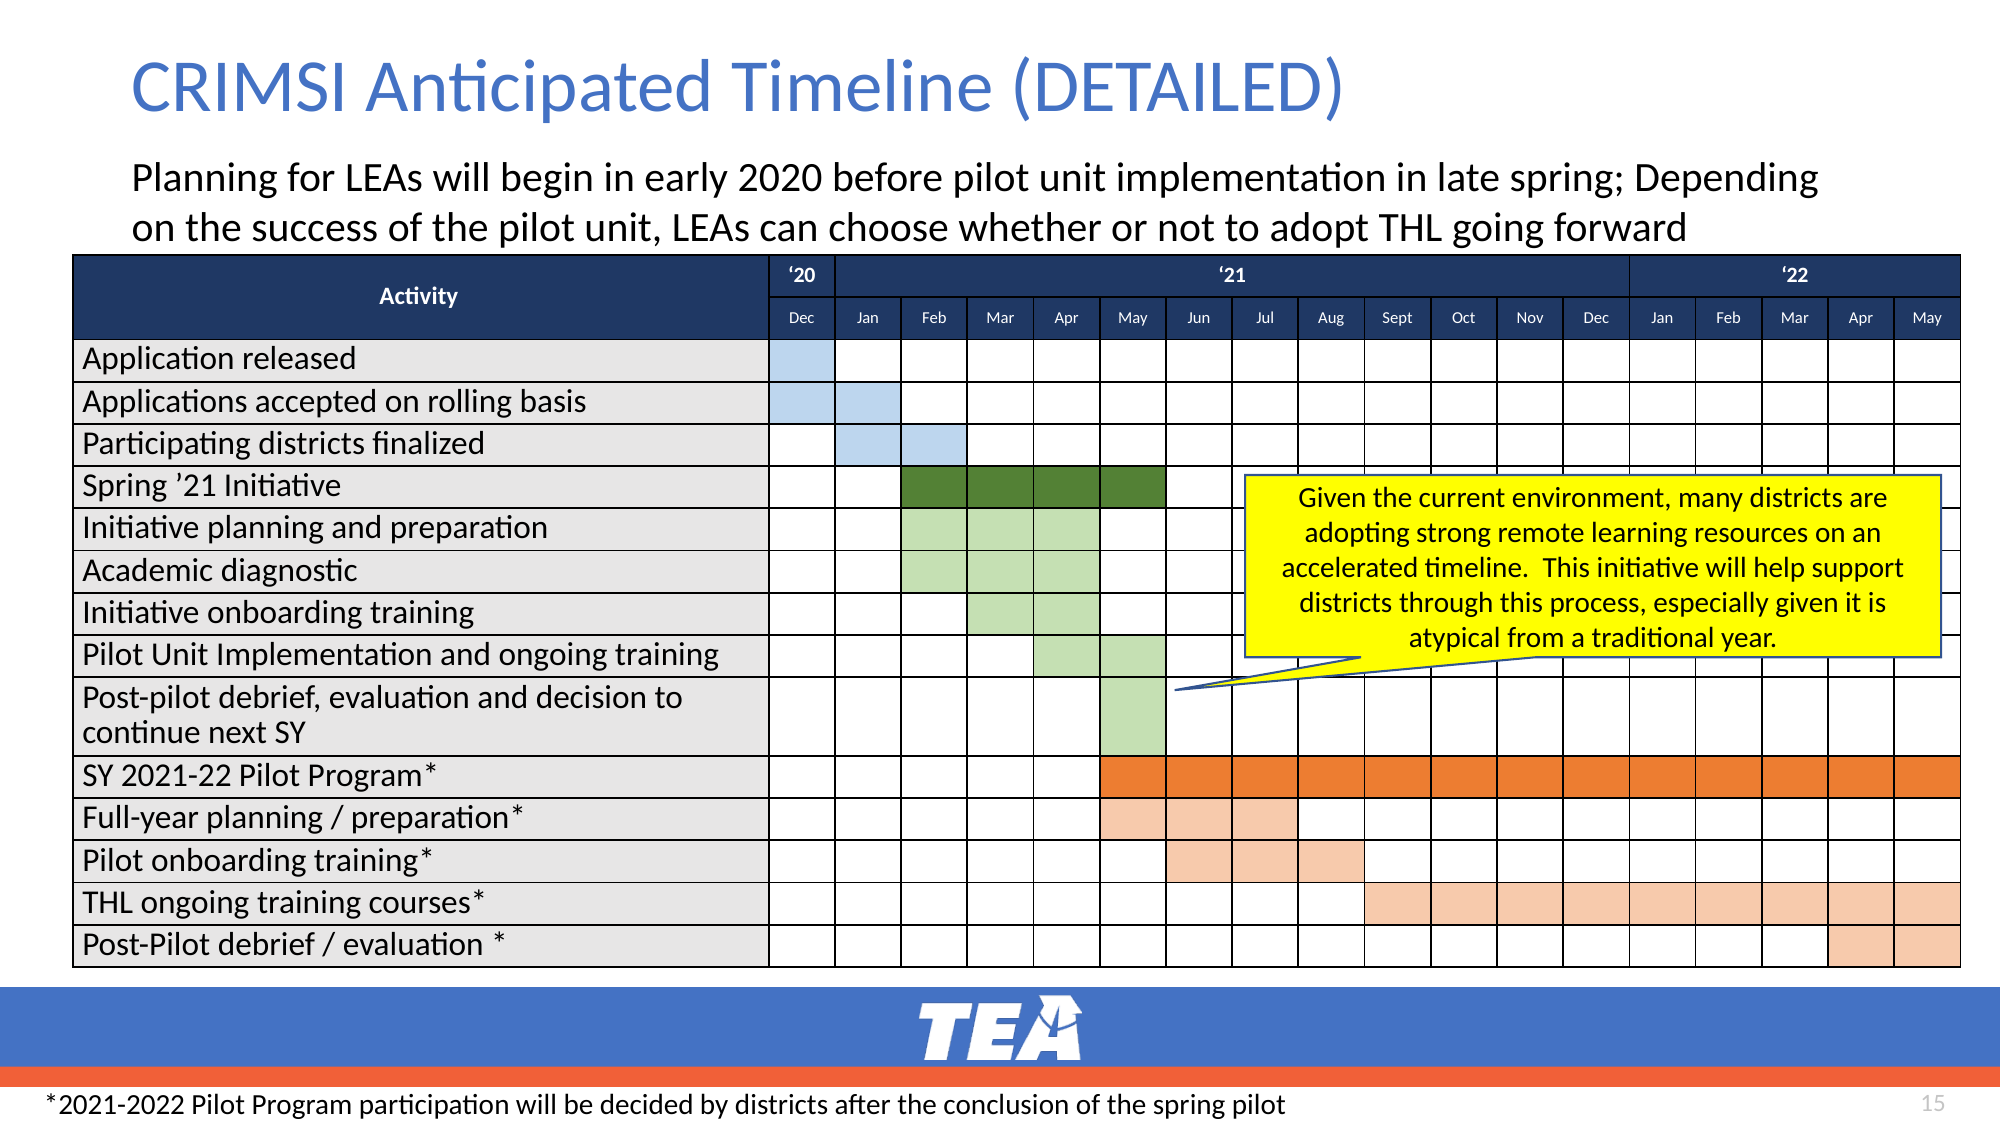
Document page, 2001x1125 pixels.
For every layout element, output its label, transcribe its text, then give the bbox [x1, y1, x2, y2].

table_cell [1763, 926, 1827, 966]
table_cell [1763, 467, 1827, 473]
table_cell [1432, 757, 1496, 797]
table_cell [1101, 757, 1165, 797]
table_cell [968, 383, 1033, 423]
table_cell [1101, 551, 1165, 592]
table_cell [1763, 383, 1827, 423]
table_cell [1432, 678, 1496, 755]
table_cell [1299, 425, 1364, 465]
table_cell [1432, 799, 1496, 839]
table_cell [1432, 883, 1496, 924]
table_cell [902, 425, 966, 465]
table_cell Nov [1498, 298, 1562, 339]
table_cell Feb [1696, 298, 1761, 339]
table_cell [968, 678, 1033, 755]
table_cell [968, 594, 1033, 634]
table_cell [1233, 883, 1297, 924]
table_cell [1034, 636, 1099, 676]
table_cell [1167, 799, 1231, 839]
table_cell [1630, 926, 1695, 966]
table_cell [1895, 926, 1960, 966]
table_cell [968, 425, 1033, 465]
table_cell [1034, 383, 1099, 423]
table_cell [1101, 636, 1165, 676]
table_cell [968, 636, 1033, 676]
table_cell [1763, 799, 1827, 839]
table_cell Post-Pilot debrief / evaluation * [74, 926, 768, 966]
table_cell [1895, 841, 1960, 882]
table_cell [1365, 757, 1430, 797]
table_cell [770, 467, 834, 507]
table_cell [902, 467, 966, 507]
table_cell [1034, 678, 1099, 755]
table_cell [1895, 636, 1960, 676]
table_cell [1299, 659, 1339, 666]
table_cell [1167, 594, 1231, 634]
table_cell [1696, 757, 1761, 797]
table_cell [1299, 841, 1364, 882]
table_cell [1564, 383, 1629, 423]
table_cell [1233, 594, 1244, 634]
table_cell [1233, 799, 1297, 839]
table_cell [1299, 926, 1364, 966]
table_cell Dec [1564, 298, 1629, 339]
table_cell [1101, 425, 1165, 465]
table_cell Post-pilot debrief, evaluation and decision to continue next SY [74, 678, 768, 755]
table_cell [1564, 678, 1629, 755]
table_cell [902, 383, 966, 423]
table_cell [1233, 841, 1297, 882]
table_cell [902, 340, 966, 381]
table_cell [1498, 467, 1562, 473]
table_cell Dec [770, 298, 834, 339]
table_cell [1696, 425, 1761, 465]
table_cell [1034, 799, 1099, 839]
table_cell [1167, 551, 1231, 592]
table_cell [770, 594, 834, 634]
table_cell [1696, 799, 1761, 839]
table_cell [1233, 467, 1297, 507]
table_cell [1829, 926, 1893, 966]
table_cell [836, 594, 900, 634]
table_cell [1763, 841, 1827, 882]
text_box *2021-2022 Pilot Program participation will be decided by districts after the conclusion of the spring pilot [28, 1077, 1816, 1125]
table_cell [1167, 678, 1231, 755]
table_cell [902, 757, 966, 797]
table_cell [1630, 467, 1695, 473]
table_header ‘22 [1630, 256, 1960, 296]
table_cell [1167, 883, 1231, 924]
table_cell [1829, 678, 1893, 755]
table_cell [770, 383, 834, 423]
table_cell [1829, 799, 1893, 839]
table_cell [1233, 681, 1297, 755]
table_cell [1365, 340, 1430, 381]
table_cell [836, 636, 900, 676]
table_cell [1034, 340, 1099, 381]
table_cell [836, 926, 900, 966]
table_cell [1630, 841, 1695, 882]
table_cell [1233, 383, 1297, 423]
table_cell [1498, 425, 1562, 465]
table_cell [1432, 841, 1496, 882]
table_cell [1829, 467, 1893, 473]
table_cell [902, 799, 966, 839]
table_cell [1564, 467, 1629, 473]
table_cell [836, 799, 900, 839]
table_cell [1696, 678, 1761, 755]
table_cell [1365, 467, 1430, 473]
table_cell [1895, 467, 1960, 507]
table_cell [1101, 678, 1165, 755]
table_cell [1564, 757, 1629, 797]
table_cell [836, 841, 900, 882]
table_cell [1829, 383, 1893, 423]
table_cell [1564, 659, 1629, 676]
table_cell [1034, 425, 1099, 465]
table_cell [1943, 509, 1960, 550]
table_cell Jan [836, 298, 900, 339]
table_cell [1696, 340, 1761, 381]
table_cell [1696, 659, 1761, 676]
table_cell [1498, 757, 1562, 797]
table_cell [1299, 799, 1364, 839]
table_cell [1630, 678, 1695, 755]
table_cell [1696, 383, 1761, 423]
table_cell [1233, 340, 1297, 381]
table_cell [1299, 383, 1364, 423]
table_cell [1498, 926, 1562, 966]
table_cell [1233, 926, 1297, 966]
table_cell [1233, 509, 1244, 550]
table_cell [1432, 383, 1496, 423]
text_box Given the current environment, many districts are adopting strong remote learning resources on an accelerated timeline. This initiative will help support districts through this process, especially given it is atypical from a traditional year. [1174, 473, 1943, 692]
table_cell [770, 926, 834, 966]
table_cell [1498, 383, 1562, 423]
table_cell [968, 467, 1033, 507]
table_cell [1763, 425, 1827, 465]
table_cell [1630, 425, 1695, 465]
table_cell [1498, 340, 1562, 381]
table_cell [1101, 383, 1165, 423]
table_cell Oct [1432, 298, 1496, 339]
table_cell [1763, 757, 1827, 797]
table_cell [1763, 340, 1827, 381]
table_cell Mar [1763, 298, 1827, 339]
table_cell [1167, 425, 1231, 465]
table_cell [1034, 841, 1099, 882]
table_cell [770, 340, 834, 381]
table_cell Initiative planning and preparation [74, 509, 768, 550]
picture [918, 994, 1082, 1060]
table_cell [1034, 594, 1099, 634]
table_cell [1101, 799, 1165, 839]
table_cell Sept [1365, 298, 1430, 339]
table_cell [1498, 799, 1562, 839]
table_cell [1233, 636, 1297, 676]
table_cell [1696, 926, 1761, 966]
table_cell [1943, 594, 1960, 634]
table_cell [1233, 757, 1297, 797]
table_cell [1299, 467, 1364, 473]
table_header ‘20 [770, 258, 834, 296]
table_cell [770, 509, 834, 550]
table_cell [836, 757, 900, 797]
table_cell [1365, 926, 1430, 966]
table_cell [1829, 841, 1893, 882]
table_cell THL ongoing training courses* [74, 883, 768, 924]
table_cell [1299, 883, 1364, 924]
table_cell [1365, 678, 1430, 755]
table_cell [836, 509, 900, 550]
table_cell [1432, 425, 1496, 465]
table_cell [770, 425, 834, 465]
table_cell [836, 467, 900, 507]
table_cell [902, 883, 966, 924]
table_cell [1564, 799, 1629, 839]
table_cell [1365, 799, 1430, 839]
table_cell [1167, 636, 1231, 676]
table_cell [1630, 883, 1695, 924]
table_cell [1564, 425, 1629, 465]
table_cell [1034, 509, 1099, 550]
table_cell [1630, 799, 1695, 839]
table_cell [1829, 425, 1893, 465]
table_cell [968, 883, 1033, 924]
table_cell [1895, 678, 1960, 755]
table_cell Jul [1233, 298, 1297, 339]
table_cell [1829, 757, 1893, 797]
table_cell [1034, 883, 1099, 924]
table_cell [1034, 467, 1099, 507]
table_cell [1895, 883, 1960, 924]
table_cell Academic diagnostic [74, 551, 768, 592]
table_cell [1763, 883, 1827, 924]
table_cell [1564, 883, 1629, 924]
table_cell [1564, 926, 1629, 966]
table_cell [1167, 926, 1231, 966]
table_cell Pilot Unit Implementation and ongoing training [74, 636, 768, 676]
table_cell [1167, 841, 1231, 882]
table_cell [1101, 594, 1165, 634]
table_cell [1696, 841, 1761, 882]
table_cell [902, 841, 966, 882]
table_cell [836, 383, 900, 423]
table_cell [1101, 509, 1165, 550]
table_cell [770, 636, 834, 676]
table_cell [836, 883, 900, 924]
table_cell [1829, 340, 1893, 381]
table_cell Apr [1829, 298, 1893, 339]
table_cell [1365, 425, 1430, 465]
table_cell Pilot onboarding training* [74, 841, 768, 882]
table_cell [1943, 551, 1960, 592]
table_cell [1167, 509, 1231, 550]
table_cell [1630, 757, 1695, 797]
table_cell [1564, 841, 1629, 882]
table_cell [1432, 662, 1496, 676]
table_cell [1167, 757, 1231, 797]
table_cell [1365, 668, 1430, 676]
table_cell [1365, 841, 1430, 882]
table_cell [1101, 467, 1165, 507]
table_cell [968, 757, 1033, 797]
table_cell [1432, 467, 1496, 473]
table_cell [1167, 340, 1231, 381]
text_box Planning for LEAs will begin in early 2020 before pilot unit implementation in late spring; Depending on the success of the pilot unit, LEAs can choose whether or not to adopt THL going forward [116, 142, 1861, 258]
table_cell [1895, 340, 1960, 381]
table_cell Aug [1299, 298, 1364, 339]
table_cell [770, 799, 834, 839]
table_cell [1829, 883, 1893, 924]
table_cell [1365, 383, 1430, 423]
slide_number 15 [1510, 1071, 1961, 1125]
table_cell Jun [1167, 298, 1231, 339]
table_cell [1432, 926, 1496, 966]
table_cell [1763, 659, 1827, 676]
table_cell Mar [968, 298, 1033, 339]
table_cell [968, 841, 1033, 882]
table_cell [836, 678, 900, 755]
table_cell [1034, 757, 1099, 797]
table_cell [1299, 678, 1364, 755]
table_cell [1498, 659, 1562, 676]
table_cell [1564, 340, 1629, 381]
table_cell [1895, 799, 1960, 839]
table_cell [1432, 340, 1496, 381]
table_cell [1498, 678, 1562, 755]
table_cell [836, 551, 900, 592]
table_cell [1101, 340, 1165, 381]
table_cell [1763, 678, 1827, 755]
table_cell May [1895, 298, 1960, 339]
table_cell [1101, 883, 1165, 924]
table_cell [902, 636, 966, 676]
table_cell [968, 340, 1033, 381]
table_cell [770, 551, 834, 592]
table_cell [1034, 926, 1099, 966]
table_cell [1233, 425, 1297, 465]
table_cell [902, 926, 966, 966]
table_cell Feb [902, 298, 966, 339]
table_cell [1299, 757, 1364, 797]
table_cell [1829, 659, 1893, 676]
table_cell Participating districts finalized [74, 425, 768, 465]
table_cell [1630, 383, 1695, 423]
table_header Activity [74, 256, 768, 339]
table_cell [1696, 467, 1761, 473]
table_cell [902, 551, 966, 592]
table_cell Spring ’21 Initiative [74, 467, 768, 507]
table_cell [968, 926, 1033, 966]
table_cell [770, 841, 834, 882]
table_cell [1299, 340, 1364, 381]
table_cell [902, 594, 966, 634]
table_cell [1498, 841, 1562, 882]
table_cell Initiative onboarding training [74, 594, 768, 634]
table_cell Full-year planning / preparation* [74, 799, 768, 839]
table_cell [836, 340, 900, 381]
table_cell [968, 509, 1033, 550]
table_cell [1895, 383, 1960, 423]
table_cell [1034, 551, 1099, 592]
table_cell [1101, 926, 1165, 966]
table_cell [1167, 467, 1231, 507]
table_cell [1365, 883, 1430, 924]
table_cell [1895, 757, 1960, 797]
table_header ‘21 [836, 258, 1629, 296]
table_cell [1167, 383, 1231, 423]
table_cell May [1101, 298, 1165, 339]
table_cell [902, 509, 966, 550]
table_cell Applications accepted on rolling basis [74, 383, 768, 423]
table_cell [1696, 883, 1761, 924]
table_cell [836, 425, 900, 465]
table_cell [902, 678, 966, 755]
table_cell [770, 883, 834, 924]
table_cell Jan [1630, 298, 1695, 339]
table_cell [1630, 340, 1695, 381]
table_cell [770, 757, 834, 797]
table_cell [1101, 841, 1165, 882]
table_cell [1233, 551, 1244, 592]
table_cell [1630, 659, 1695, 676]
table_cell [968, 551, 1033, 592]
table_cell SY 2021-22 Pilot Program* [74, 757, 768, 797]
table_cell [770, 678, 834, 755]
table_cell [968, 799, 1033, 839]
table_cell [1895, 425, 1960, 465]
table_cell Apr [1034, 298, 1099, 339]
title CRIMSI Anticipated Timeline (DETAILED) [116, 25, 1942, 149]
table_cell Application released [74, 340, 768, 381]
table_cell [1498, 883, 1562, 924]
